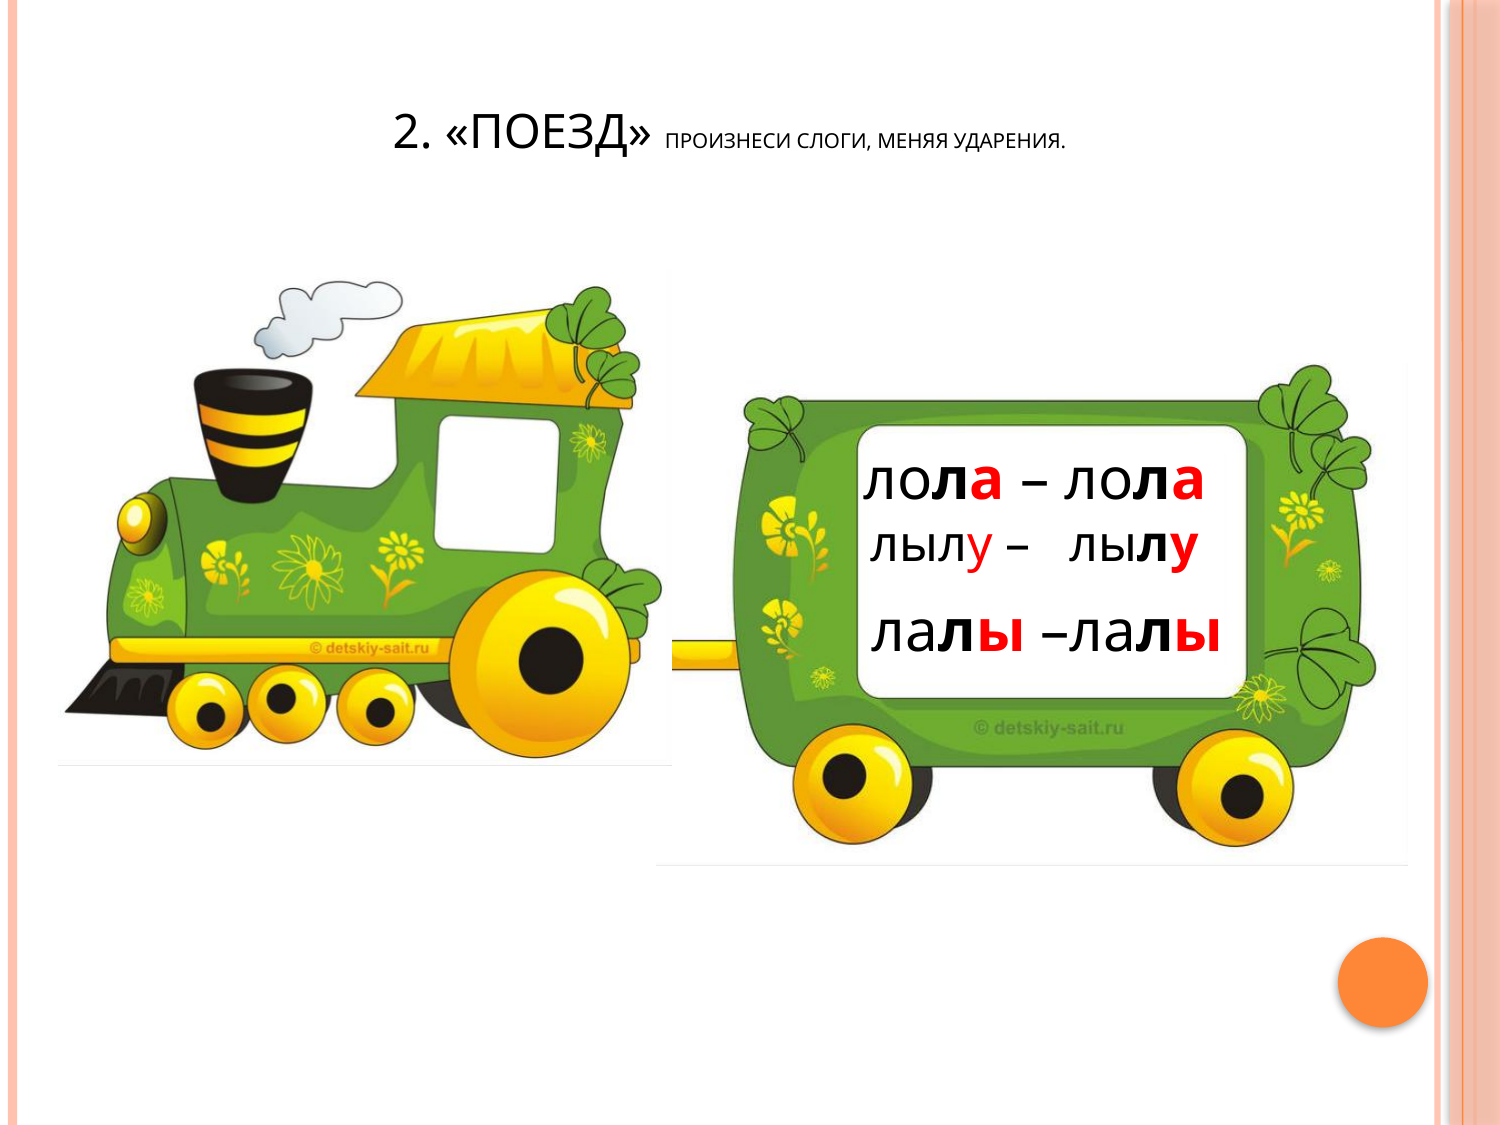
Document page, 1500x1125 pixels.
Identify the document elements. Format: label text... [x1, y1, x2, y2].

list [58, 268, 672, 767]
title 2. «поезд» произнеси слоги, меняя ударения. [117, 35, 1343, 235]
picture [655, 362, 1408, 866]
